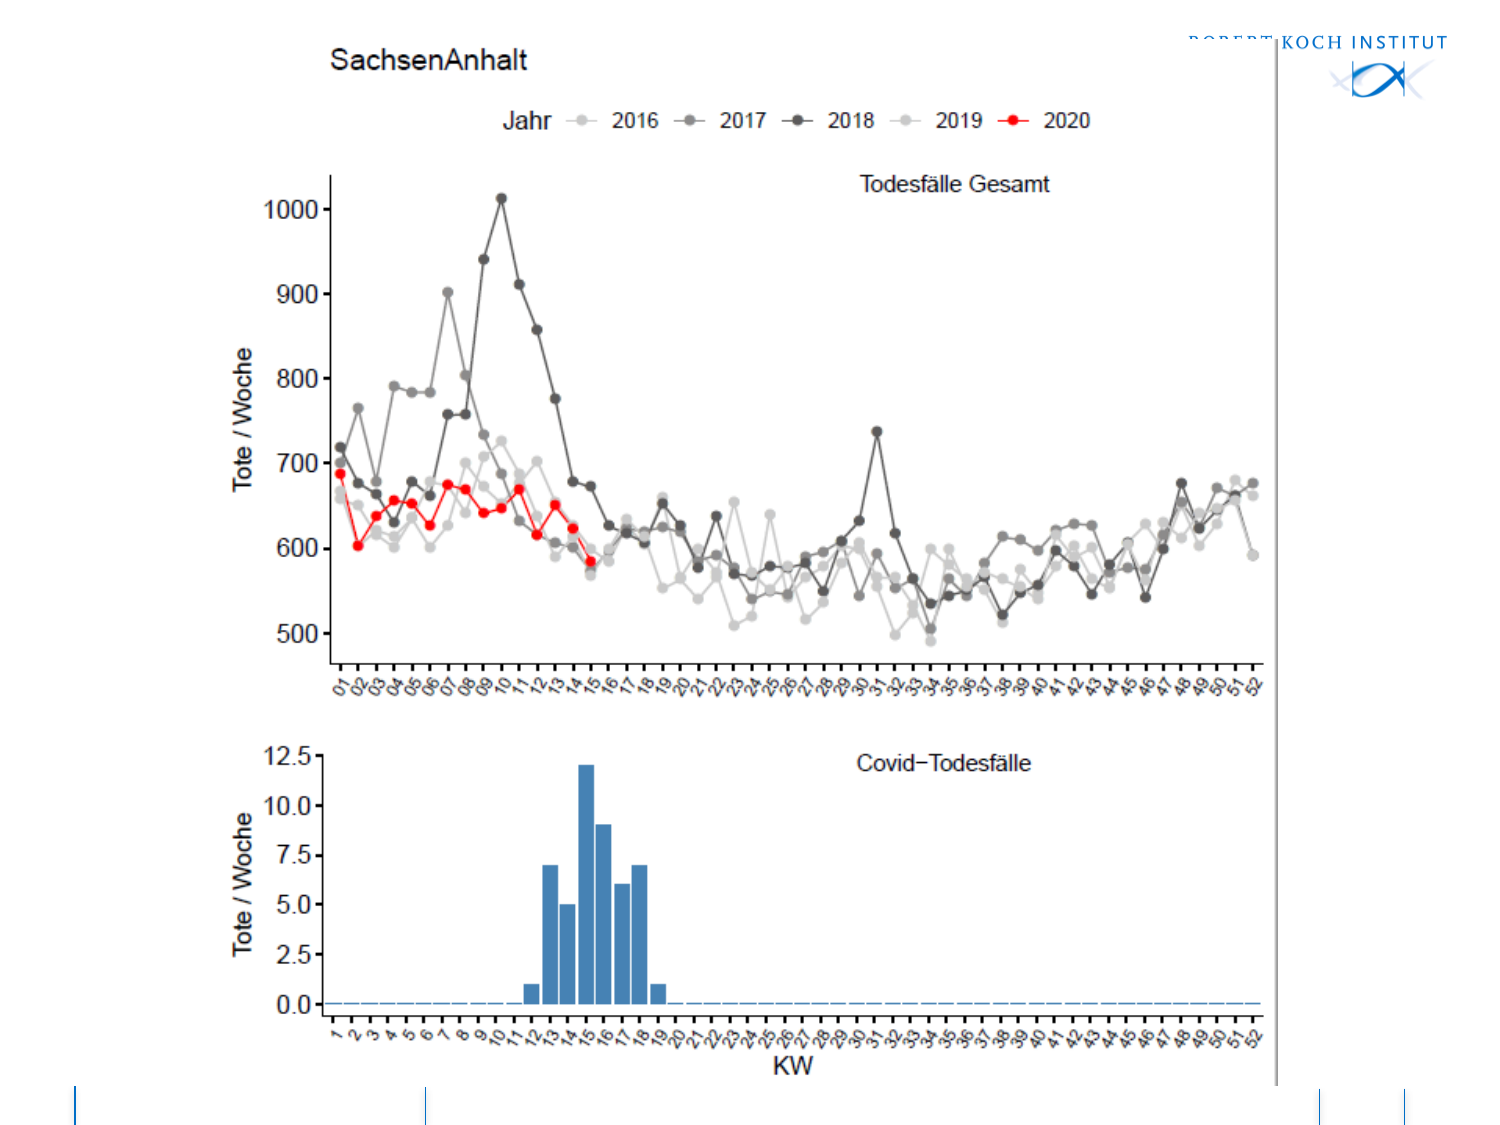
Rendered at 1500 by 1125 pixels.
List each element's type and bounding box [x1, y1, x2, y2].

picture [222, 29, 1454, 1086]
